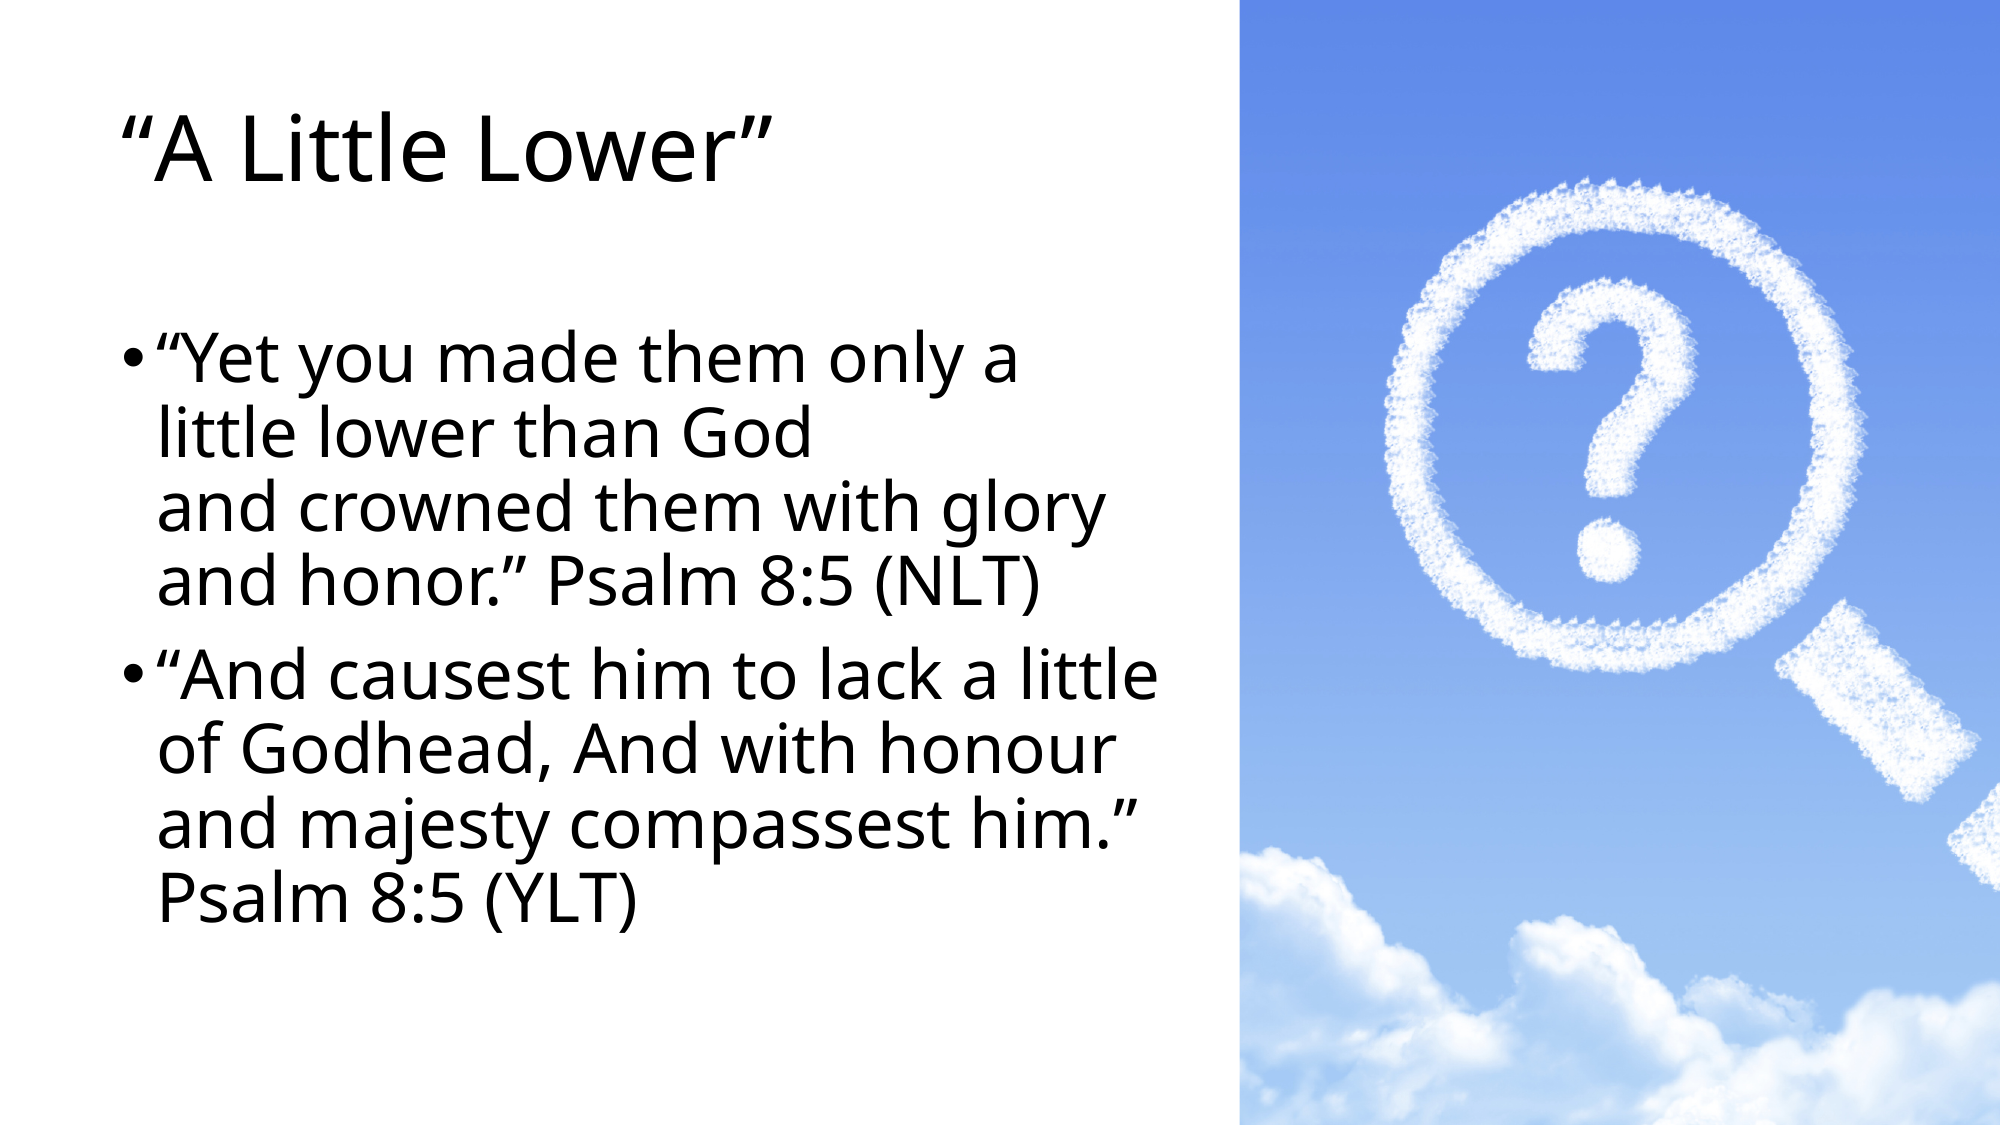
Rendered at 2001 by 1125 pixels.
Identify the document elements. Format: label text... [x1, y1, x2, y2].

picture [1239, 0, 2000, 1125]
title “A Little Lower” [106, 14, 1187, 290]
list “Yet you made them only a little lower than God and crowned them with glory and honor.” Psalm 8:5 (NLT) “And causest him to lack a little of Godhead, And with honour and majesty compassest him.” Psalm 8:5 (YLT) [106, 315, 1187, 1021]
